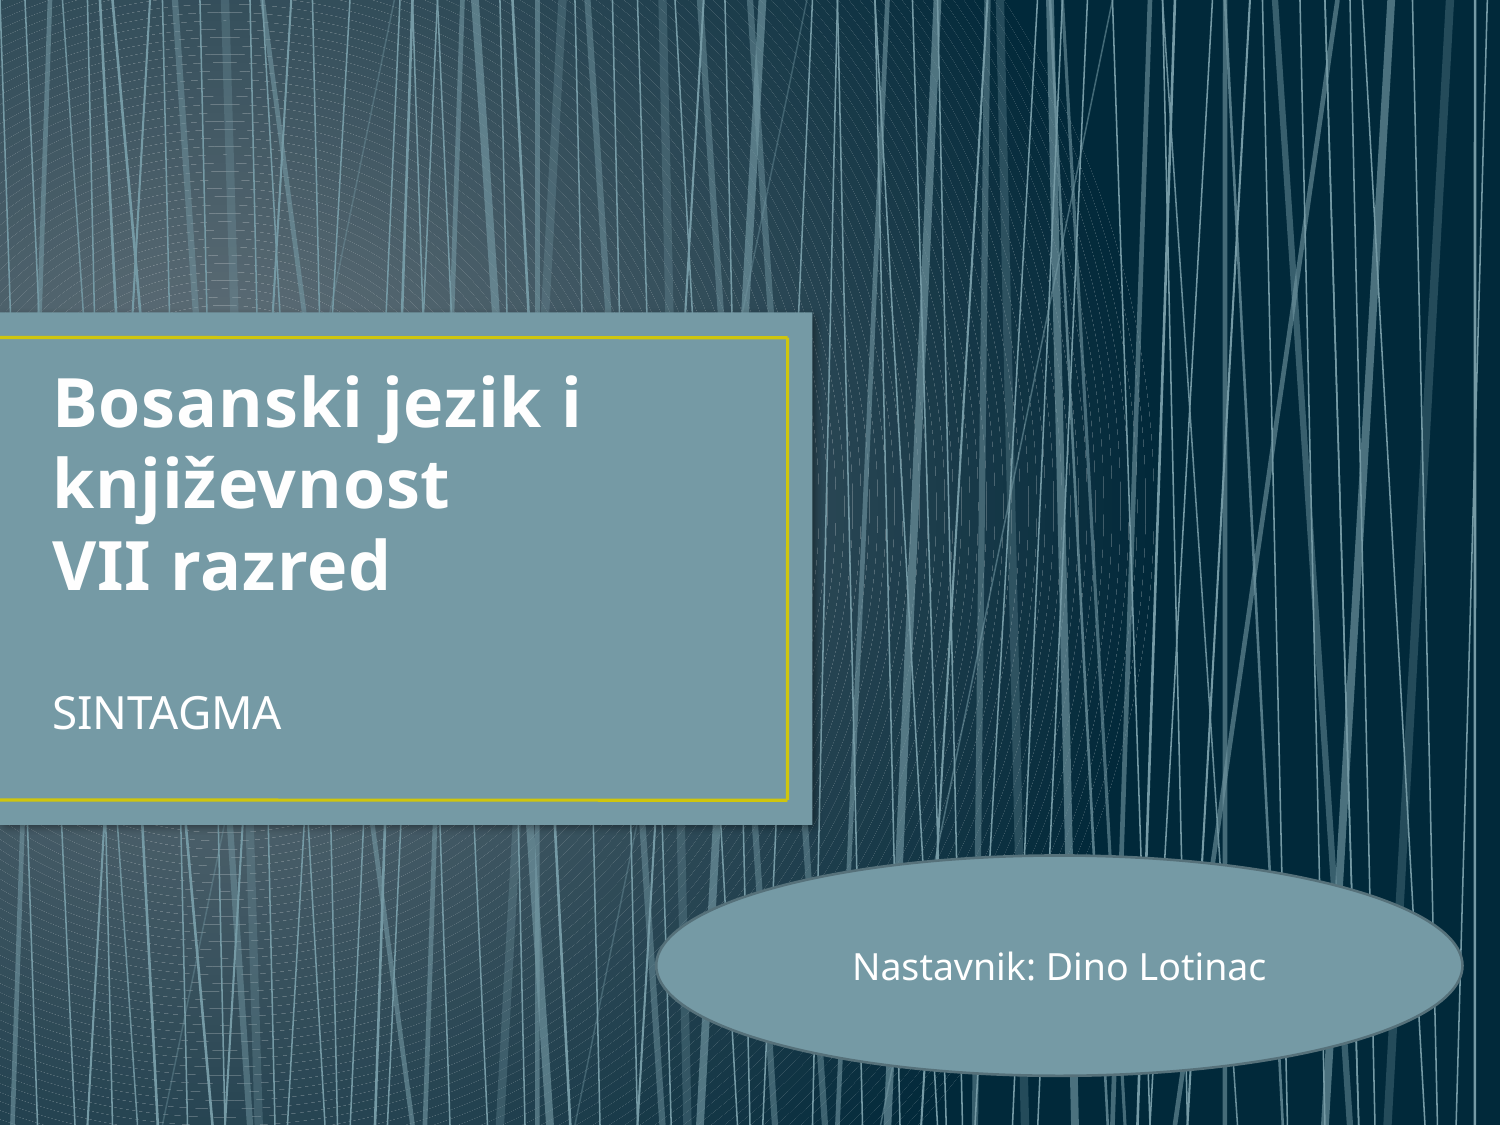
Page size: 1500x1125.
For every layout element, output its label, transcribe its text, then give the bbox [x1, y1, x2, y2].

subtitle SINTAGMA [37, 612, 763, 788]
title Bosanski jezik i književnost VII razred [37, 349, 763, 612]
text_box Nastavnik: Dino Lotinac [654, 854, 1464, 1078]
